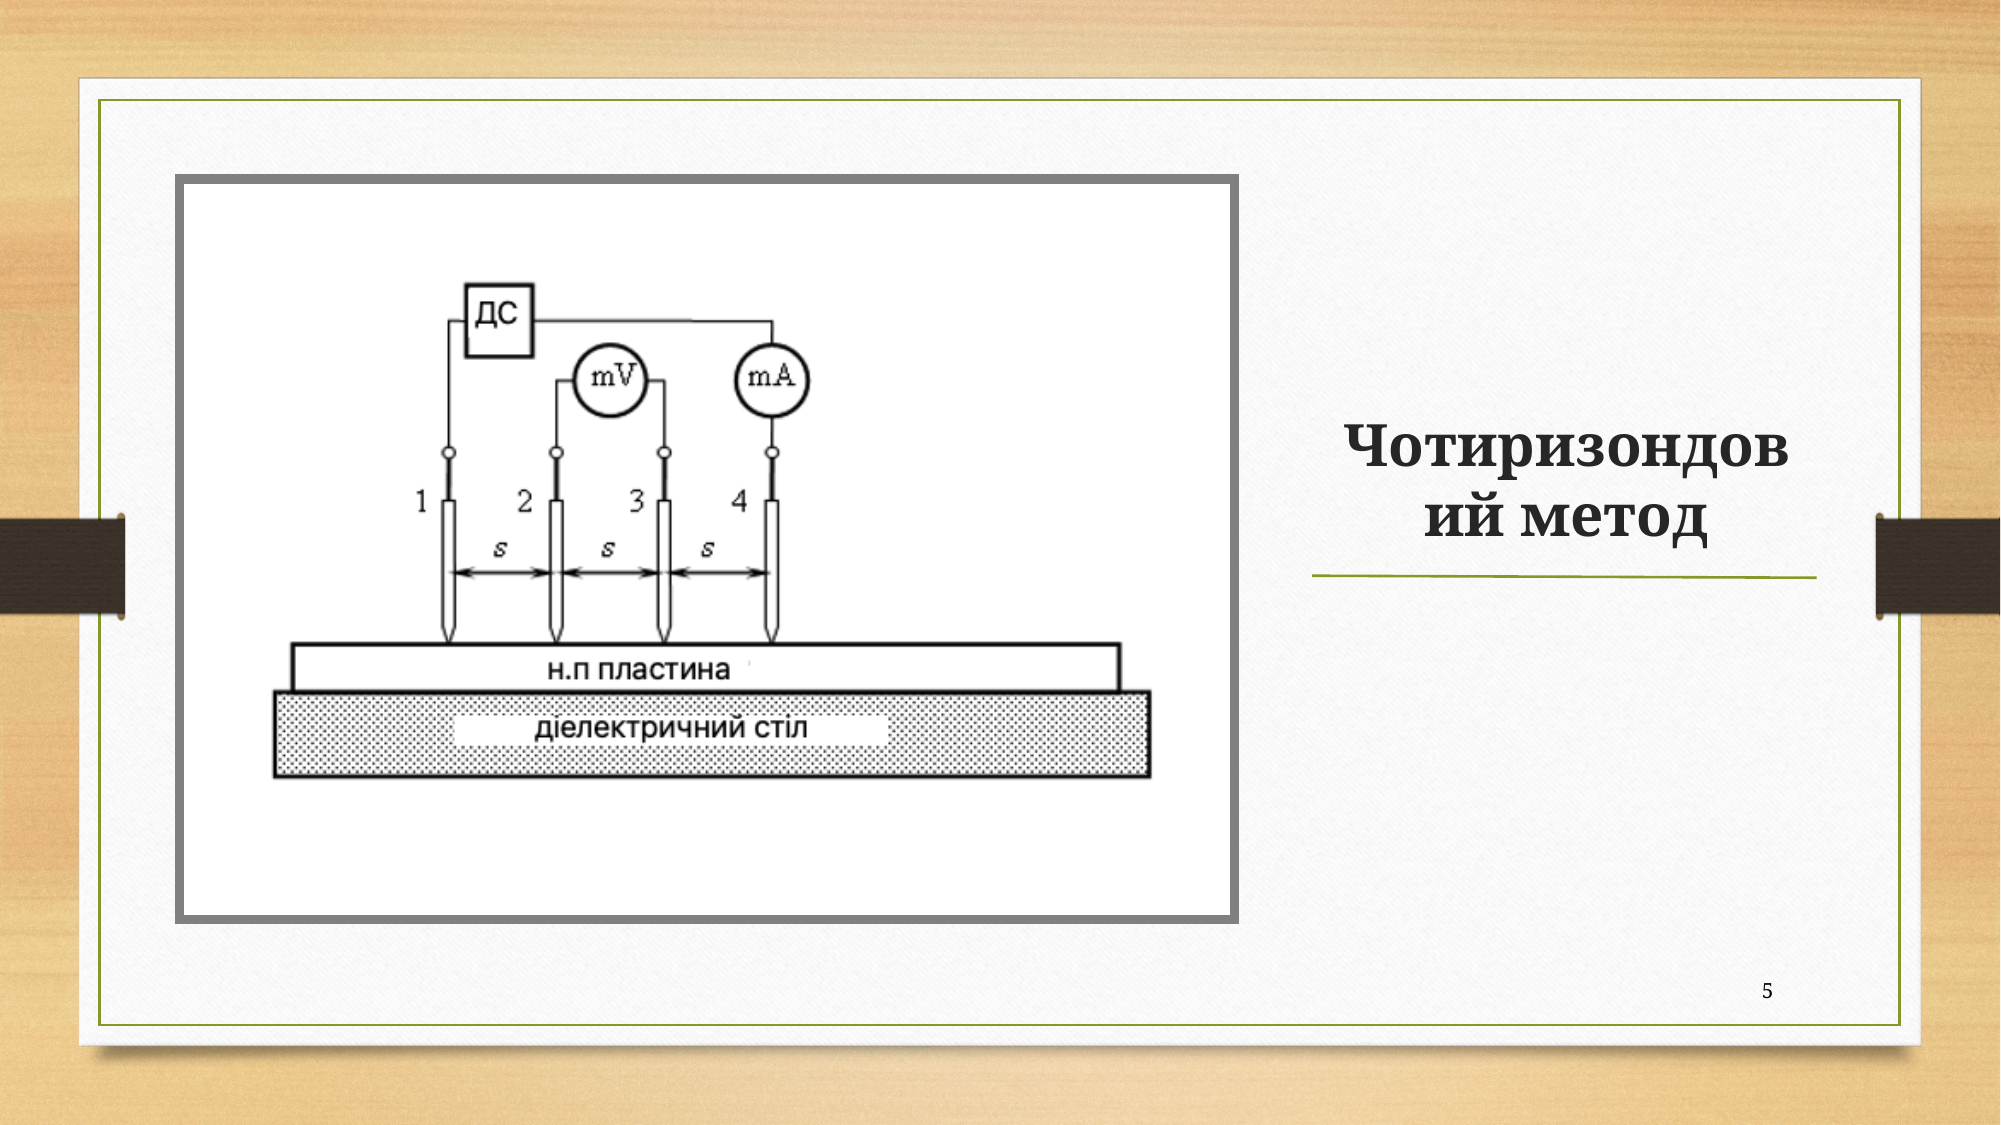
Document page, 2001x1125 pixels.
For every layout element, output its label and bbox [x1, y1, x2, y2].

text_box [0, 0, 2000, 1125]
picture [231, 271, 1181, 825]
